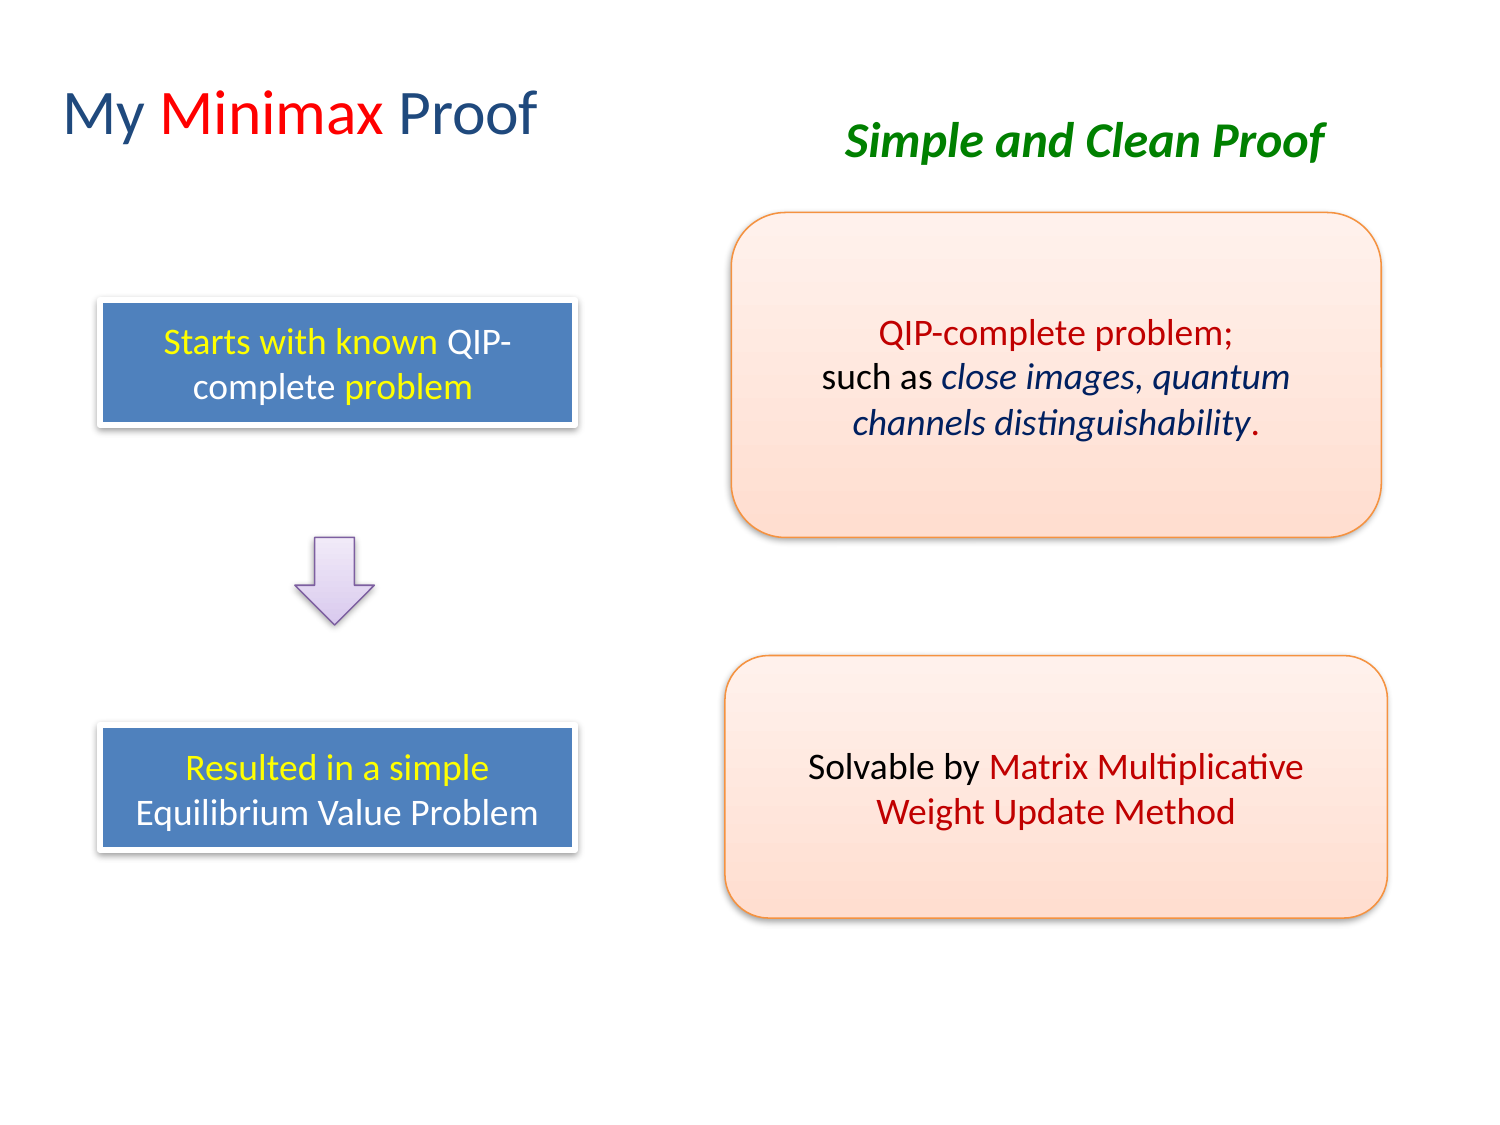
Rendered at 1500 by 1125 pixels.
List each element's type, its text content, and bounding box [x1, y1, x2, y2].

text_box QIP-complete problem; such as close images, quantum channels distinguishability. [730, 211, 1383, 539]
text_box Starts with known QIP-complete problem [97, 297, 578, 428]
text_box Resulted in a simple Equilibrium Value Problem [97, 722, 578, 853]
text_box Simple and Clean Proof [830, 100, 1340, 176]
text_box My Minimax Proof [62, 62, 1425, 147]
text_box [294, 536, 376, 626]
text_box Solvable by Matrix Multiplicative Weight Update Method [724, 654, 1389, 919]
